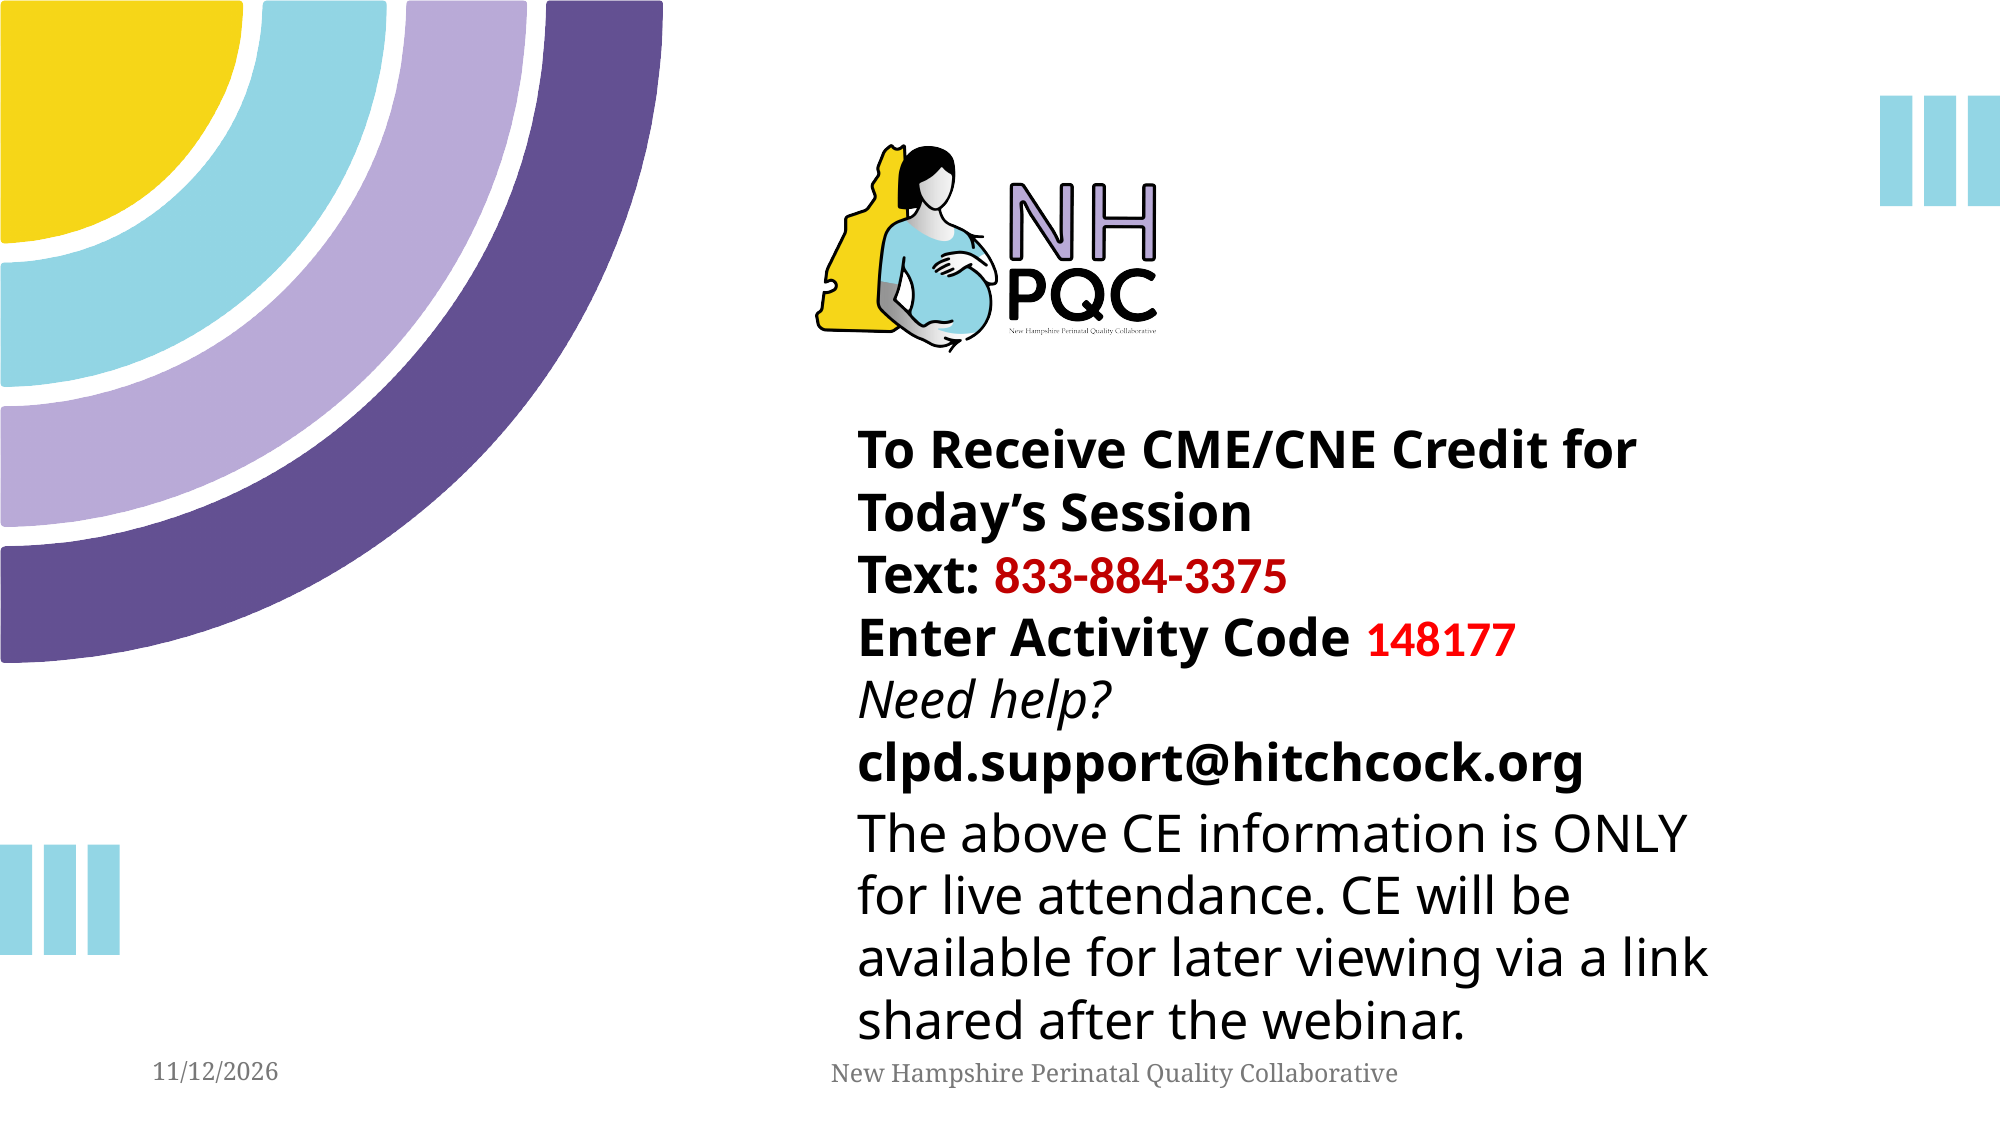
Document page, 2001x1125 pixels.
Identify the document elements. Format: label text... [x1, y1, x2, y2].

footer New Hampshire Perinatal Quality Collaborative [815, 1042, 1863, 1103]
picture [815, 144, 1159, 354]
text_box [1879, 95, 2000, 207]
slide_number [137, 1042, 588, 1103]
title To Receive CME/CNE Credit for Today’s Session Text: 833-884-3375 Enter Activity Code 148177 Need help? clpd.support@hitchcock.org The above CE information is ONLY for live attendance. CE will be available for later viewing via a link shared after the webinar. [767, 409, 1776, 716]
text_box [0, 844, 121, 956]
picture [0, 0, 663, 663]
